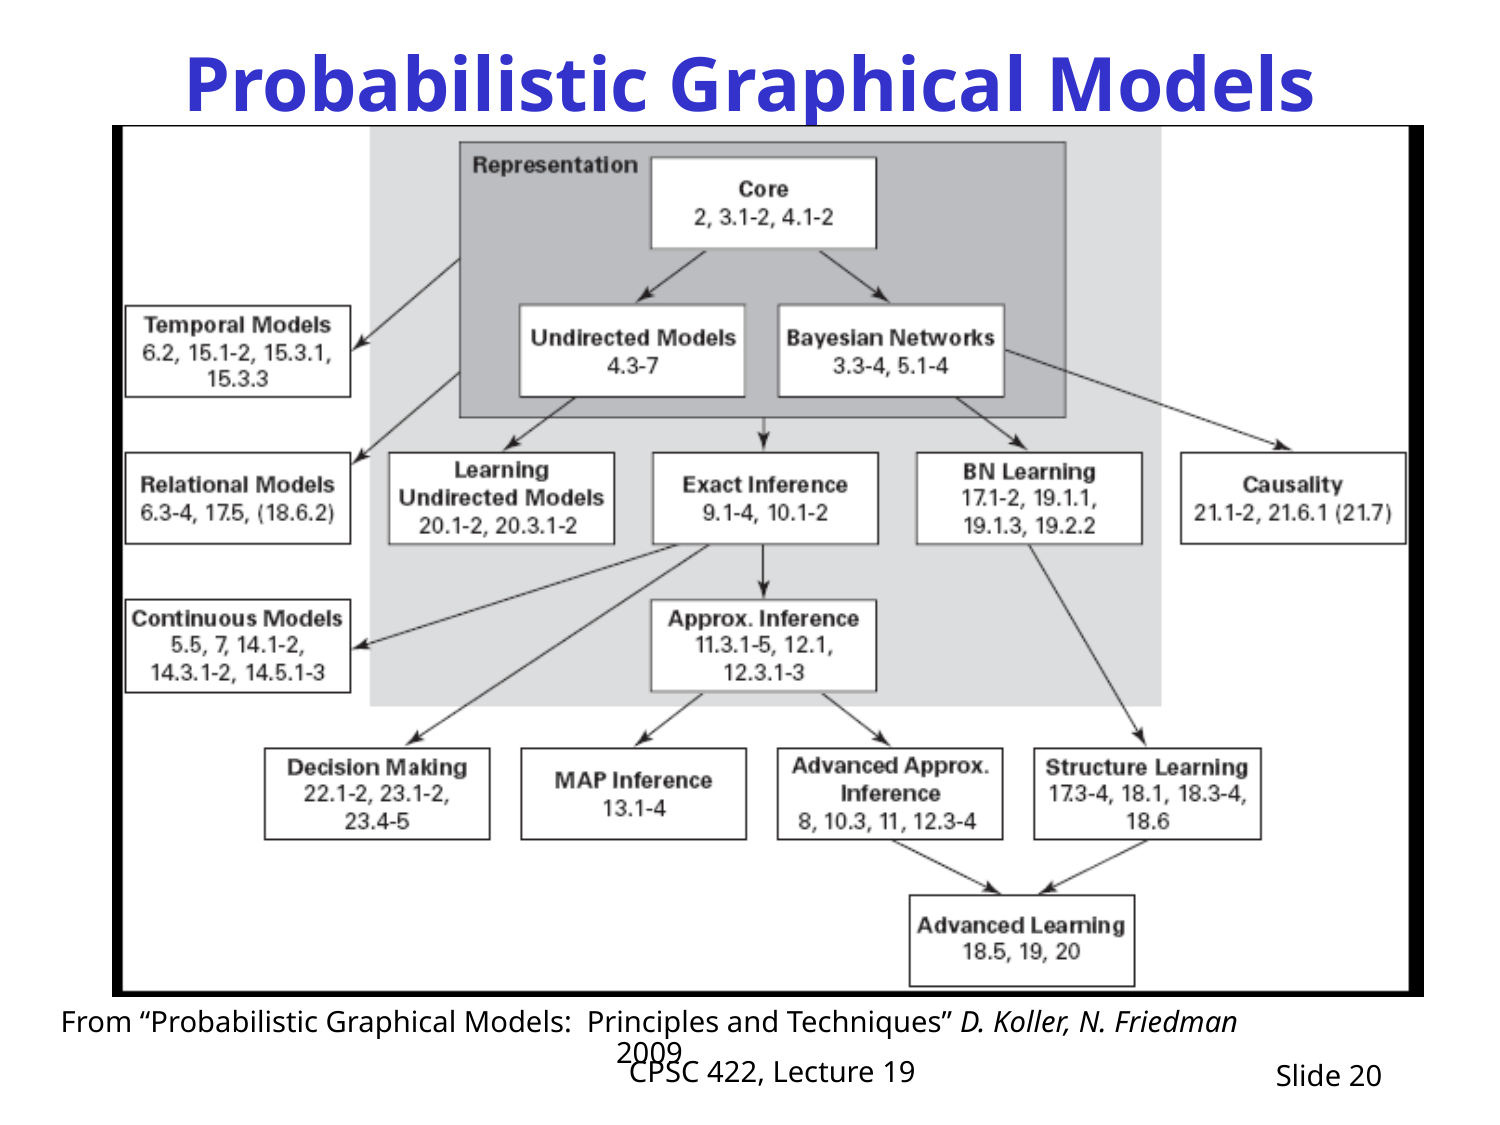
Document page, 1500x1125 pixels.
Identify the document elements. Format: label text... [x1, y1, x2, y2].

title Probabilistic Graphical Models [49, 24, 1451, 138]
slide_number Slide 20 [1084, 1049, 1398, 1125]
picture [111, 125, 1424, 997]
footer CPSC 422, Lecture 19 [534, 1075, 1011, 1125]
text_box From “Probabilistic Graphical Models: Principles and Techniques” D. Koller, N. Friedman 2009 [17, 999, 1282, 1075]
